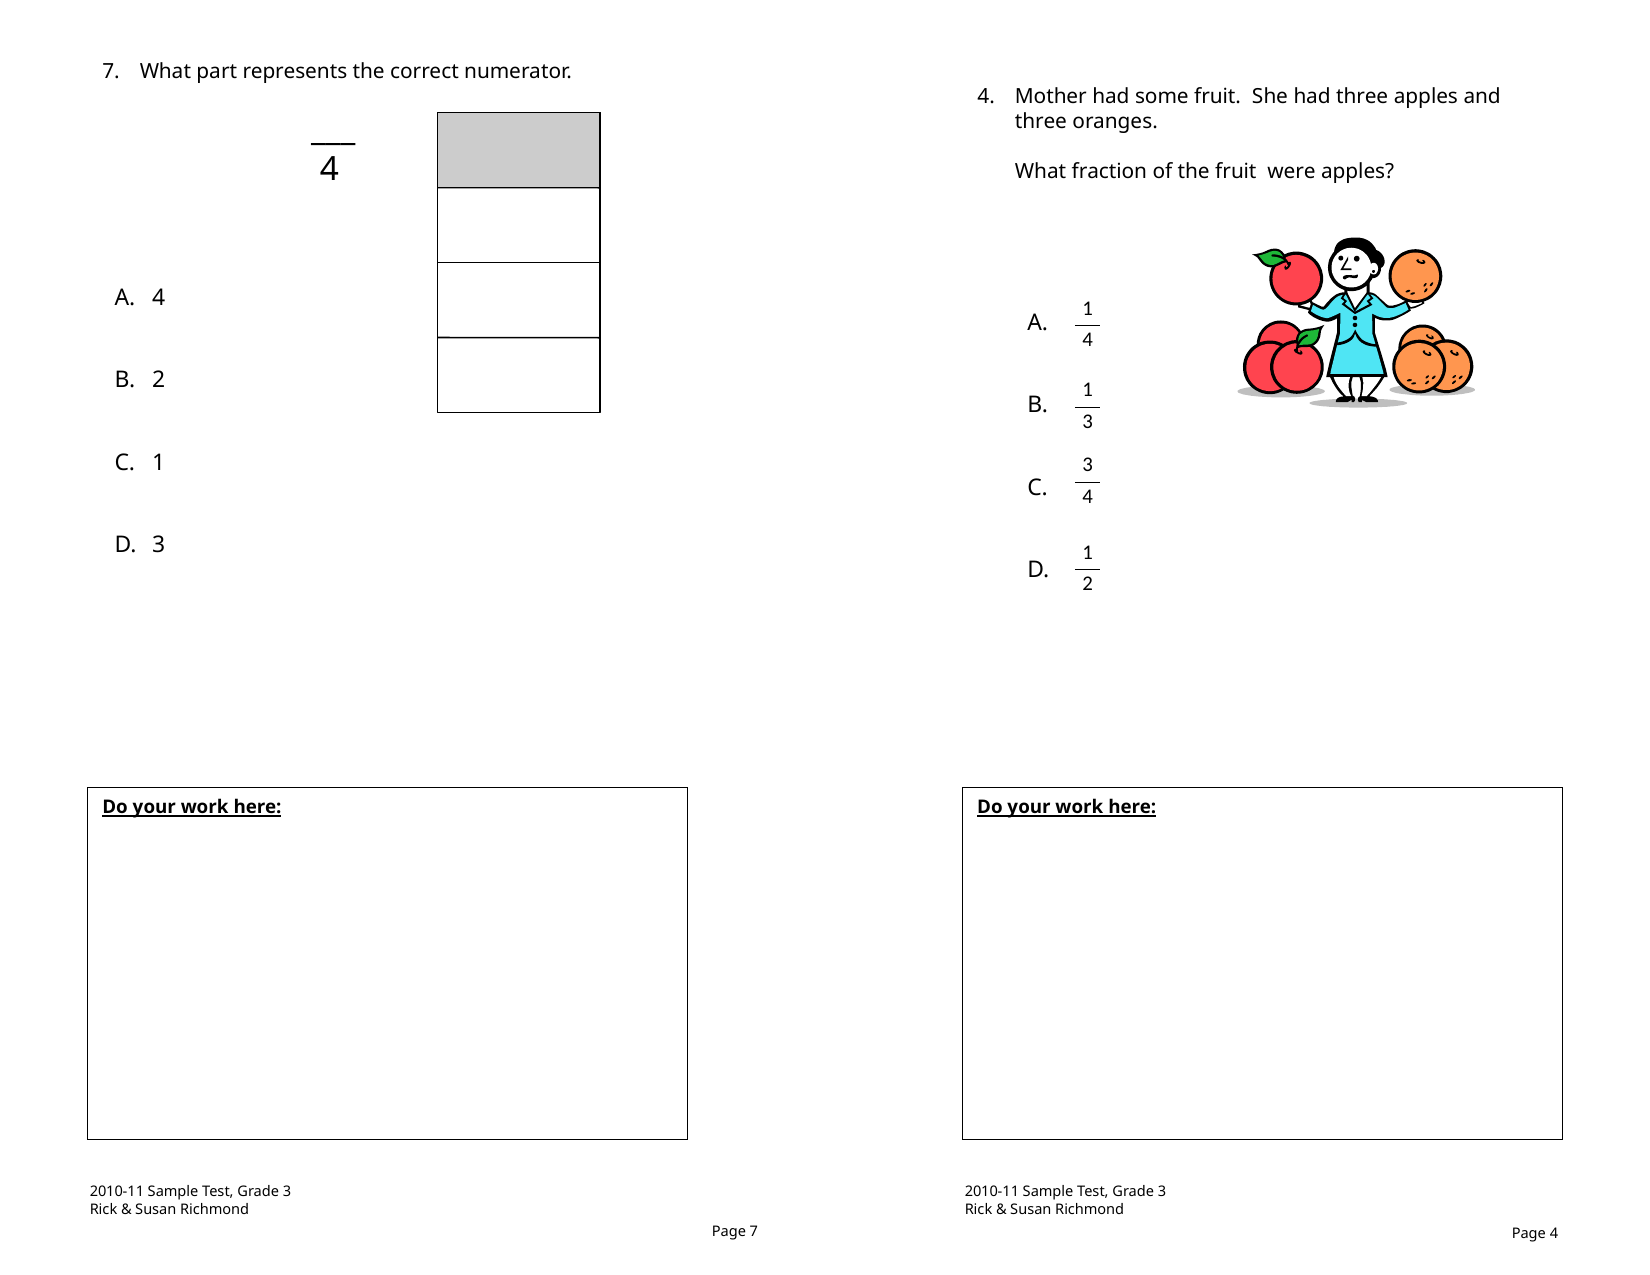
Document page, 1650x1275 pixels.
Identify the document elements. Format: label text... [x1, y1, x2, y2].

text_box Mother had some fruit. She had three apples and three oranges. What fraction of the fruit were apples? [962, 75, 1550, 216]
text_box 2010-11 Sample Test, Grade 3 Rick & Susan Richmond [74, 1174, 363, 1225]
text_box 2010-11 Sample Test, Grade 3 Rick & Susan Richmond [949, 1174, 1238, 1225]
text_box ___ 4 [287, 99, 400, 195]
table_cell 3 [1075, 408, 1100, 437]
text_box Page 7 [650, 1214, 773, 1256]
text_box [437, 112, 601, 413]
text_box Do your work here: [962, 787, 1563, 1140]
picture [1237, 237, 1476, 408]
text_box Page 4 [1449, 1216, 1573, 1258]
table_header 1 [1075, 538, 1100, 569]
text_box Do your work here: [87, 787, 688, 1140]
text_box 4 2 1 3 [99, 275, 413, 592]
table_header 3 [1075, 450, 1100, 482]
table_cell 4 [1075, 483, 1100, 512]
text_box [1012, 299, 1113, 590]
table_header 1 [1075, 375, 1100, 407]
text_box What part represents the correct numerator. [87, 49, 725, 115]
table_cell 4 [1075, 326, 1100, 356]
table_header 1 [1075, 294, 1100, 325]
table_cell 2 [1075, 570, 1100, 600]
